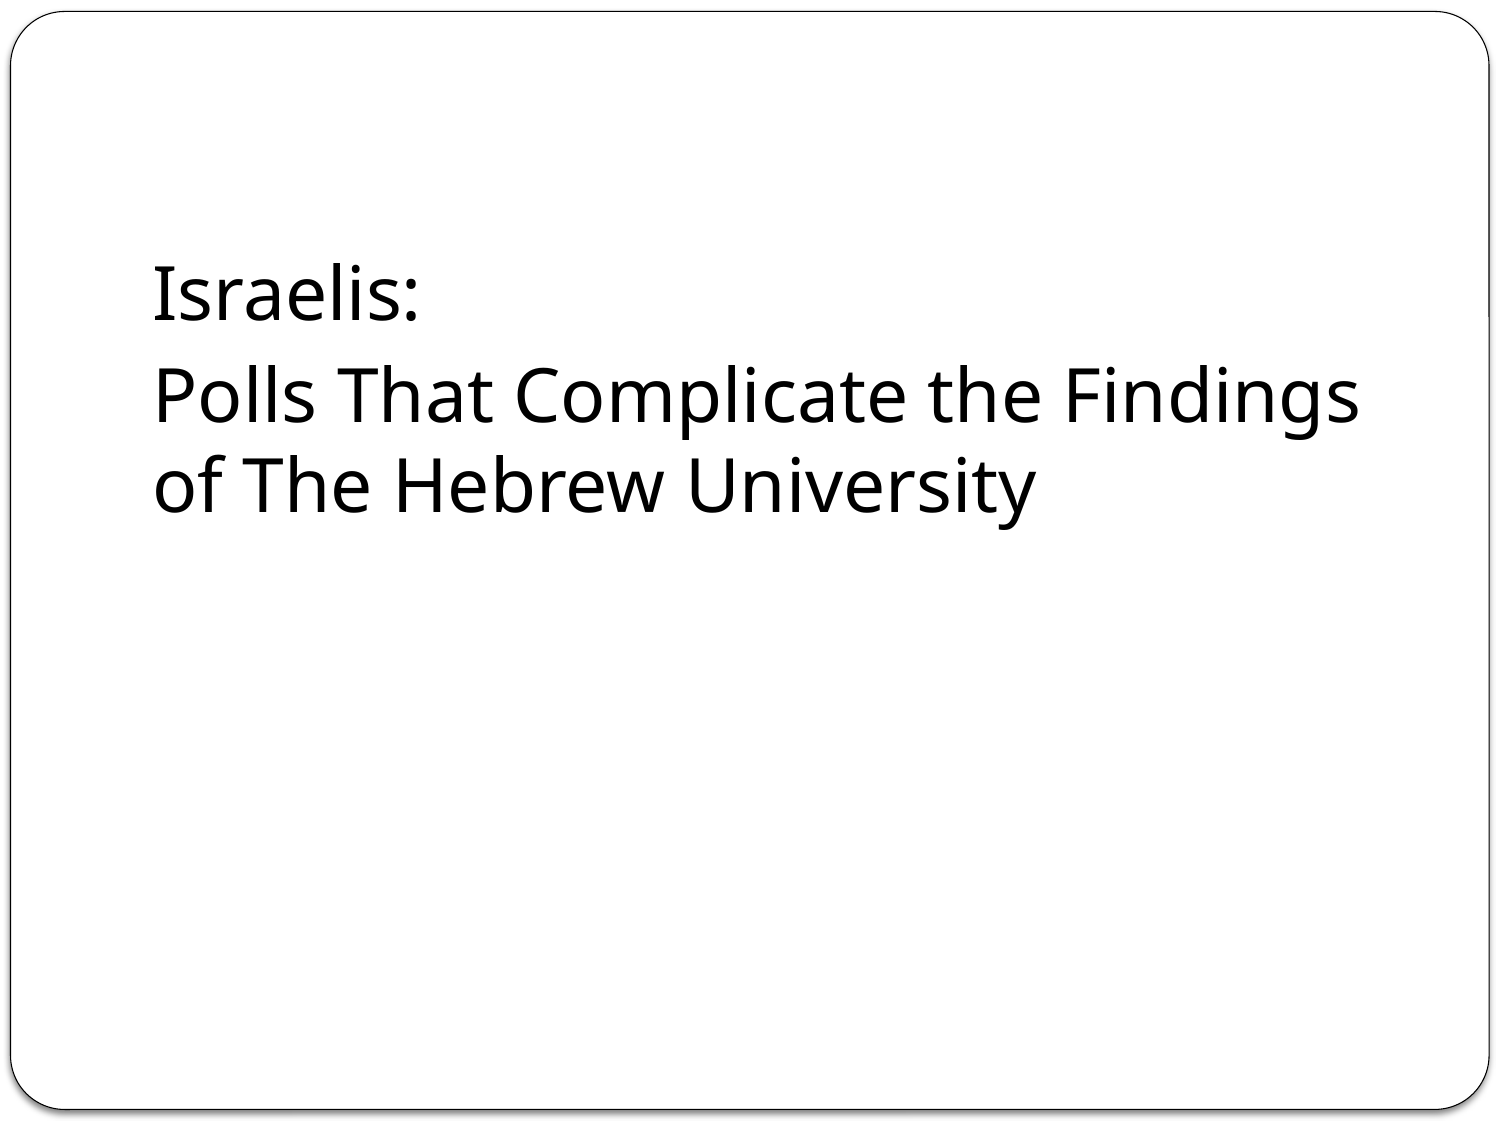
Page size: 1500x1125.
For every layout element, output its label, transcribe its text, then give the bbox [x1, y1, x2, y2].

list Israelis: Polls That Complicate the Findings of The Hebrew University [137, 237, 1413, 988]
